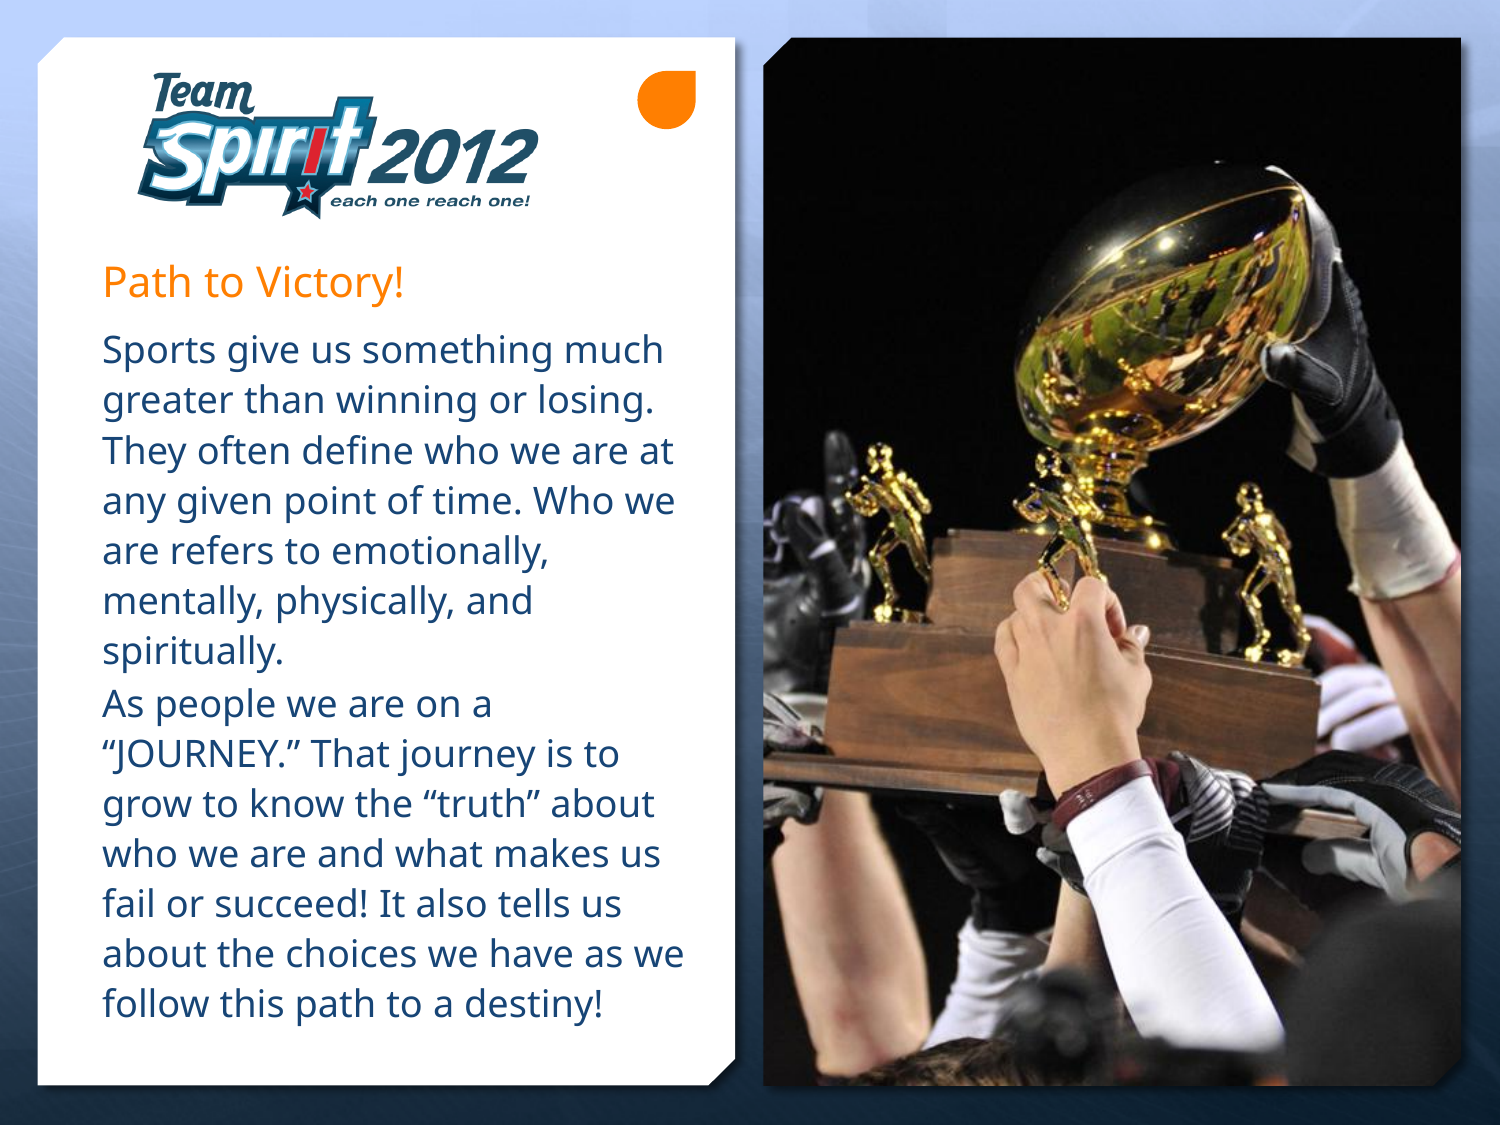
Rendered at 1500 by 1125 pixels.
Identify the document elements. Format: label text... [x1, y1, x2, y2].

title Path to Victory! [86, 247, 687, 313]
list Sports give us something much greater than winning or losing. They often define who we are at any given point of time. Who we are refers to emotionally, mentally, physically, and spiritually. As people we are on a “JOURNEY.” That journey is to grow to know the “truth” about who we are and what makes us fail or succeed! It also tells us about the choices we have as we follow this path to a destiny! [86, 313, 702, 1086]
picture [762, 36, 1462, 1087]
picture [127, 57, 556, 237]
